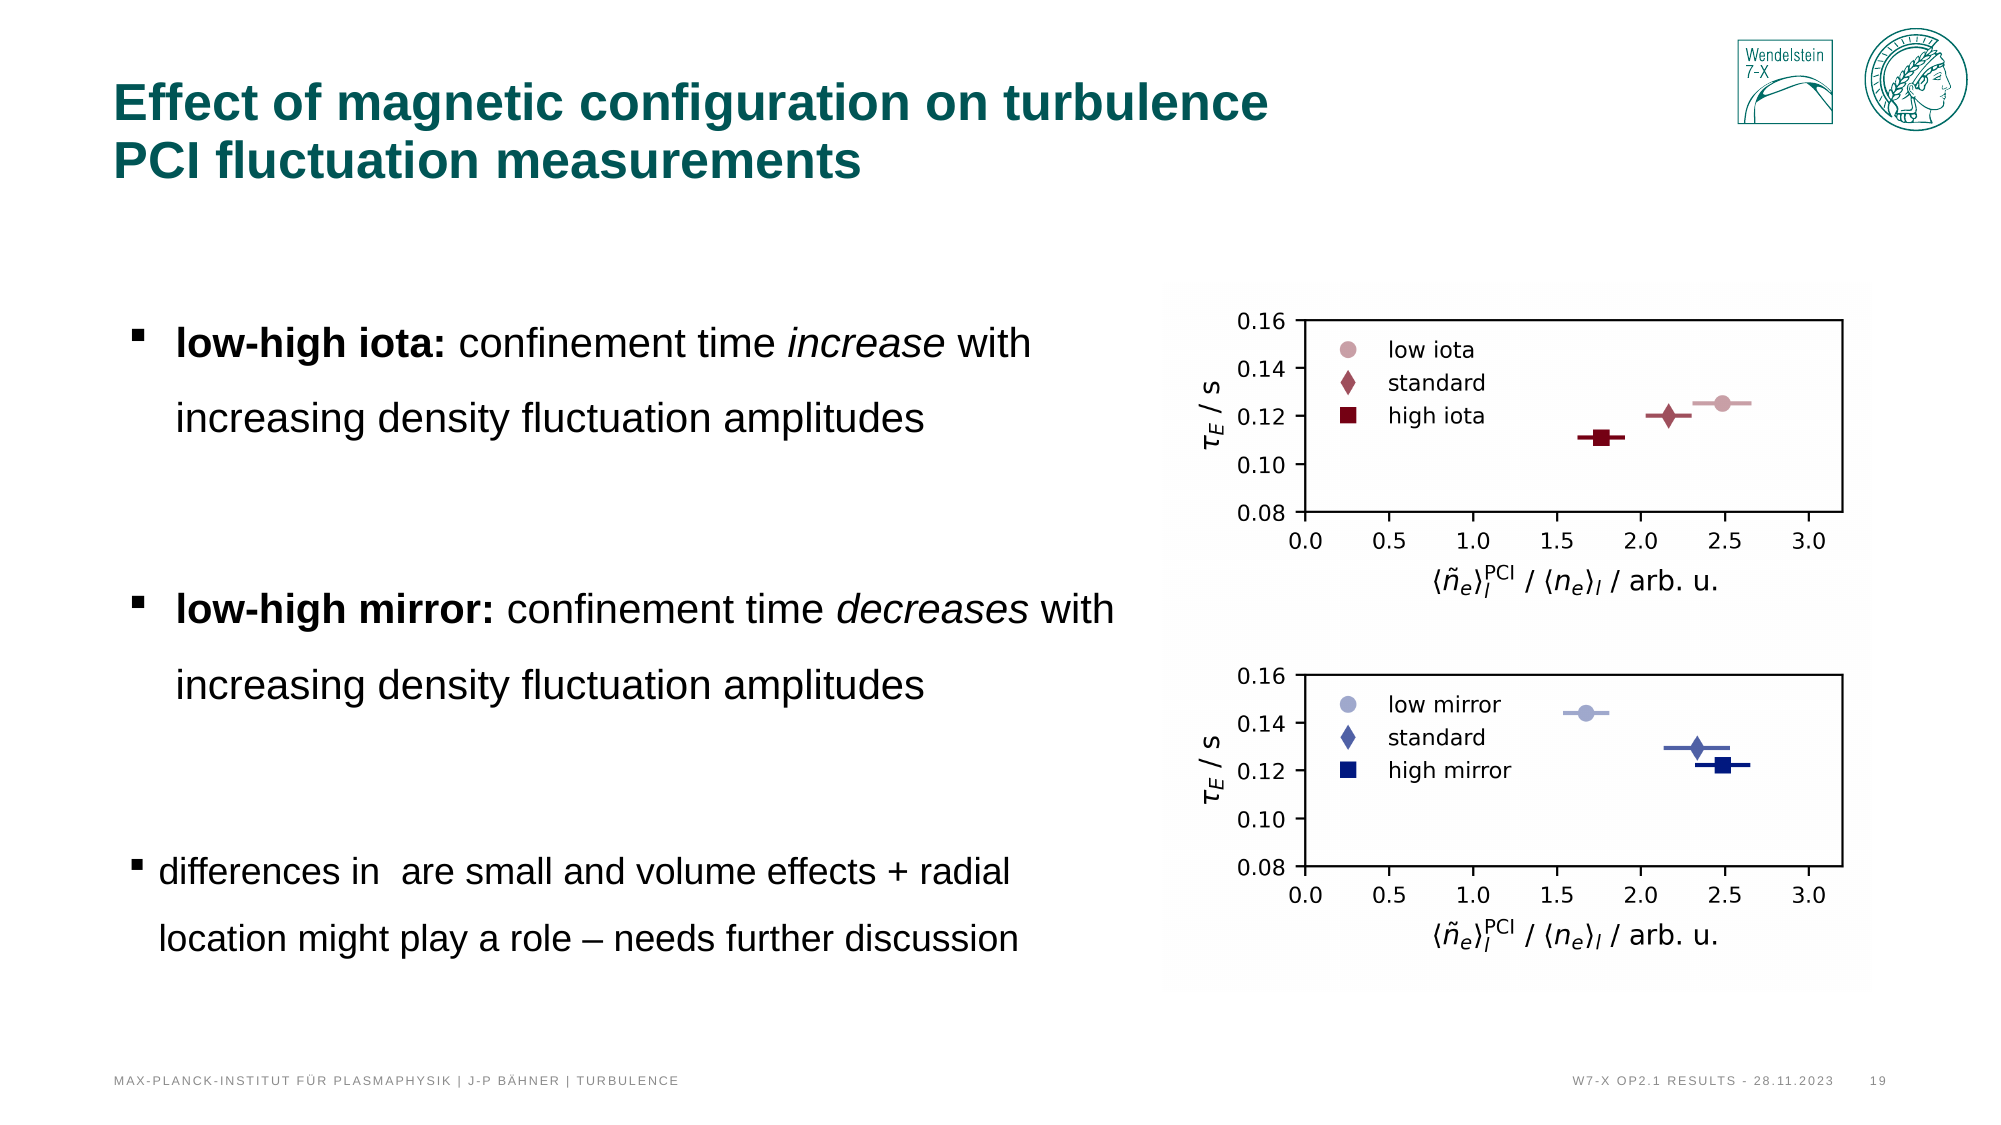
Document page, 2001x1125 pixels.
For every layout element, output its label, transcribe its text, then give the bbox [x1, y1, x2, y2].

footer Max-Planck-Institut für Plasmaphysik | J-P Bähner | Turbulence [114, 1064, 1831, 1088]
title Effect of magnetic configuration on turbulence PCI fluctuation measurements [114, 72, 1685, 201]
picture [1162, 282, 1872, 992]
slide_number 19 [1831, 1064, 1886, 1088]
